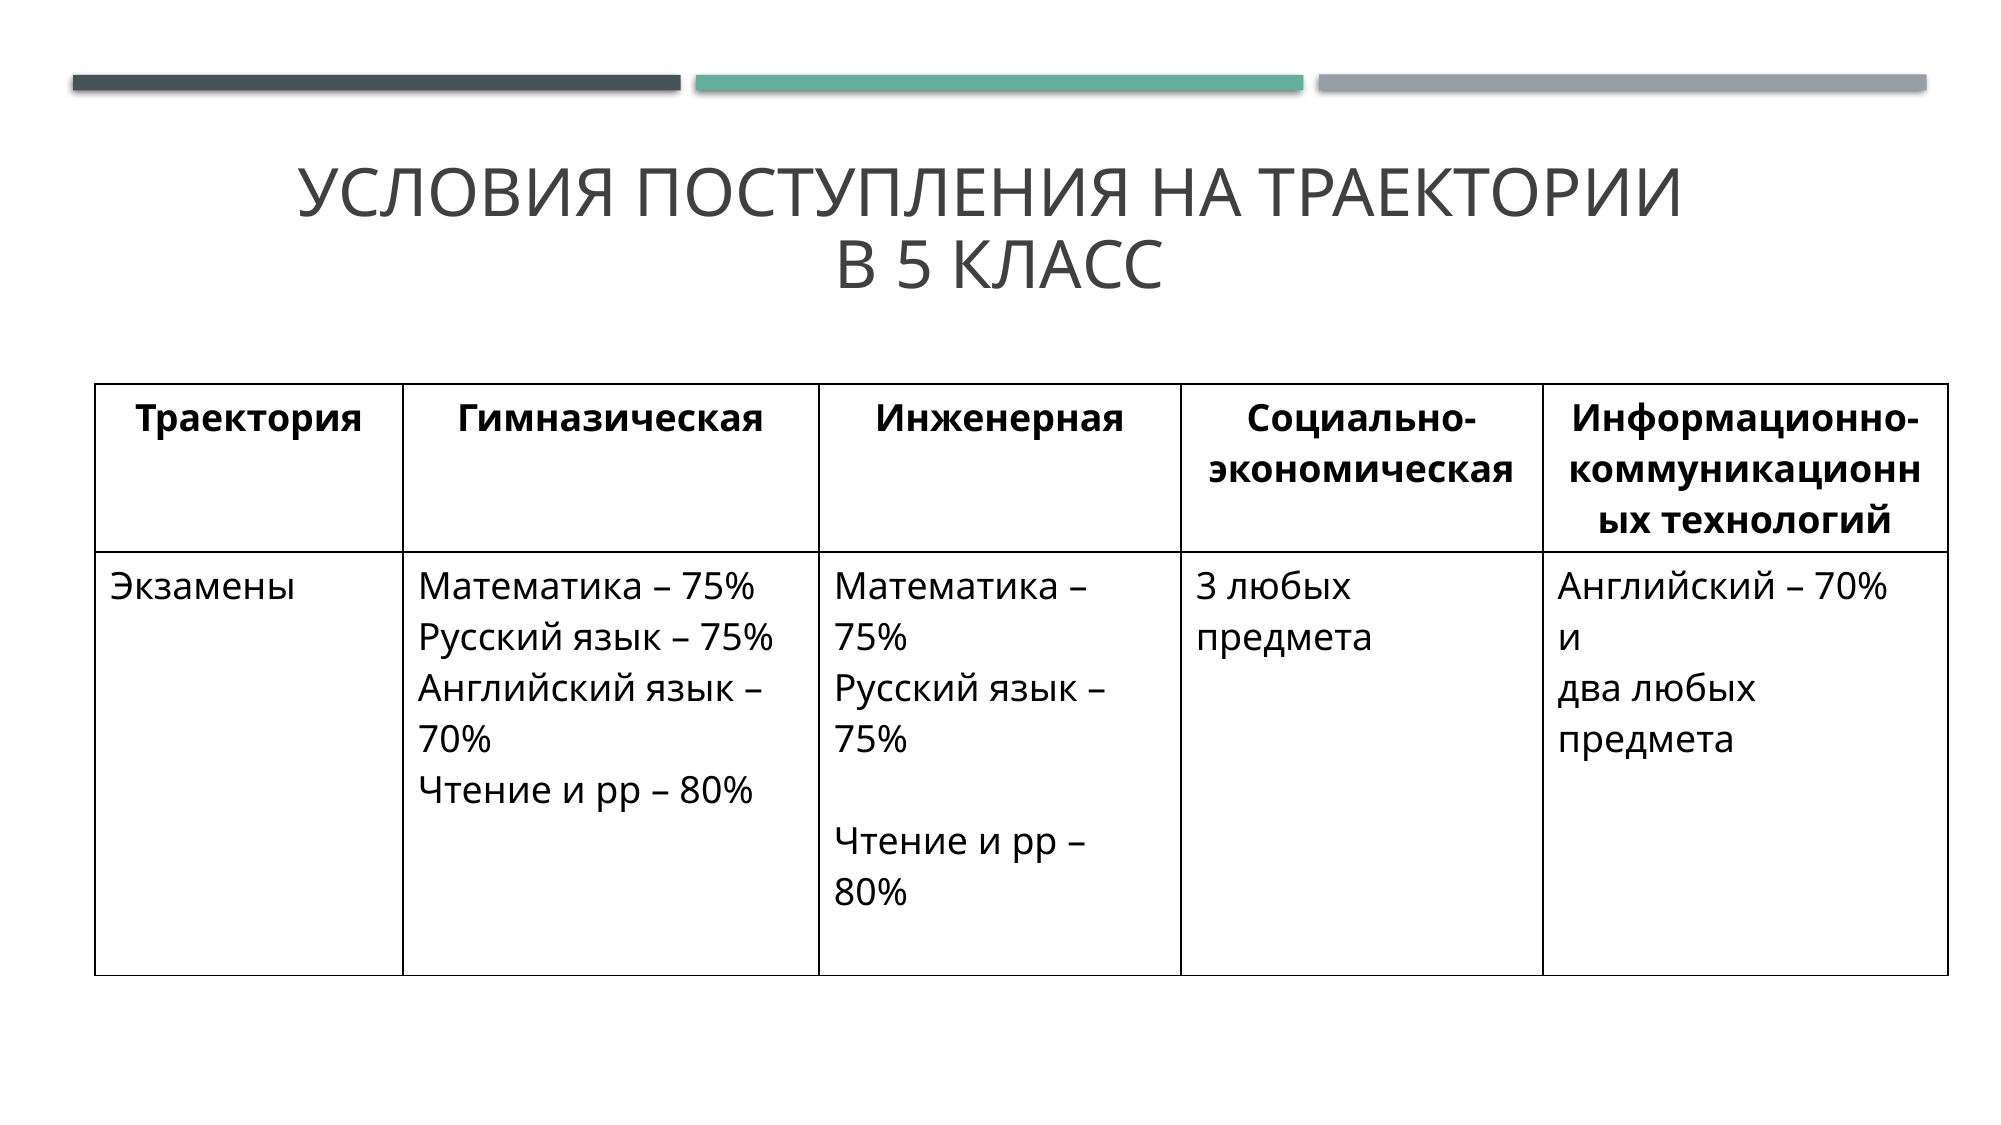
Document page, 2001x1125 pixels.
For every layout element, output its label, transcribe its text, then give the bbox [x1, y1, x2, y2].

title Условия поступления на траектории в 5 класс [95, 115, 1905, 311]
table_header Гимназическая [404, 385, 818, 551]
table_header Инженерная [820, 385, 1180, 551]
table_header Социально-экономическая [1182, 385, 1542, 551]
table_header Траектория [96, 385, 402, 551]
table_cell Математика – 75% Русский язык – 75% Английский язык – 70% Чтение и рр – 80% [404, 553, 818, 975]
table_header Информационно-коммуникационных технологий [1544, 385, 1947, 551]
table_cell 3 любых предмета [1182, 553, 1542, 975]
table_cell Английский – 70% и два любых предмета [1544, 553, 1947, 975]
table_cell Экзамены [96, 553, 402, 975]
table_cell Математика – 75% Русский язык – 75% Чтение и рр – 80% [820, 553, 1180, 975]
